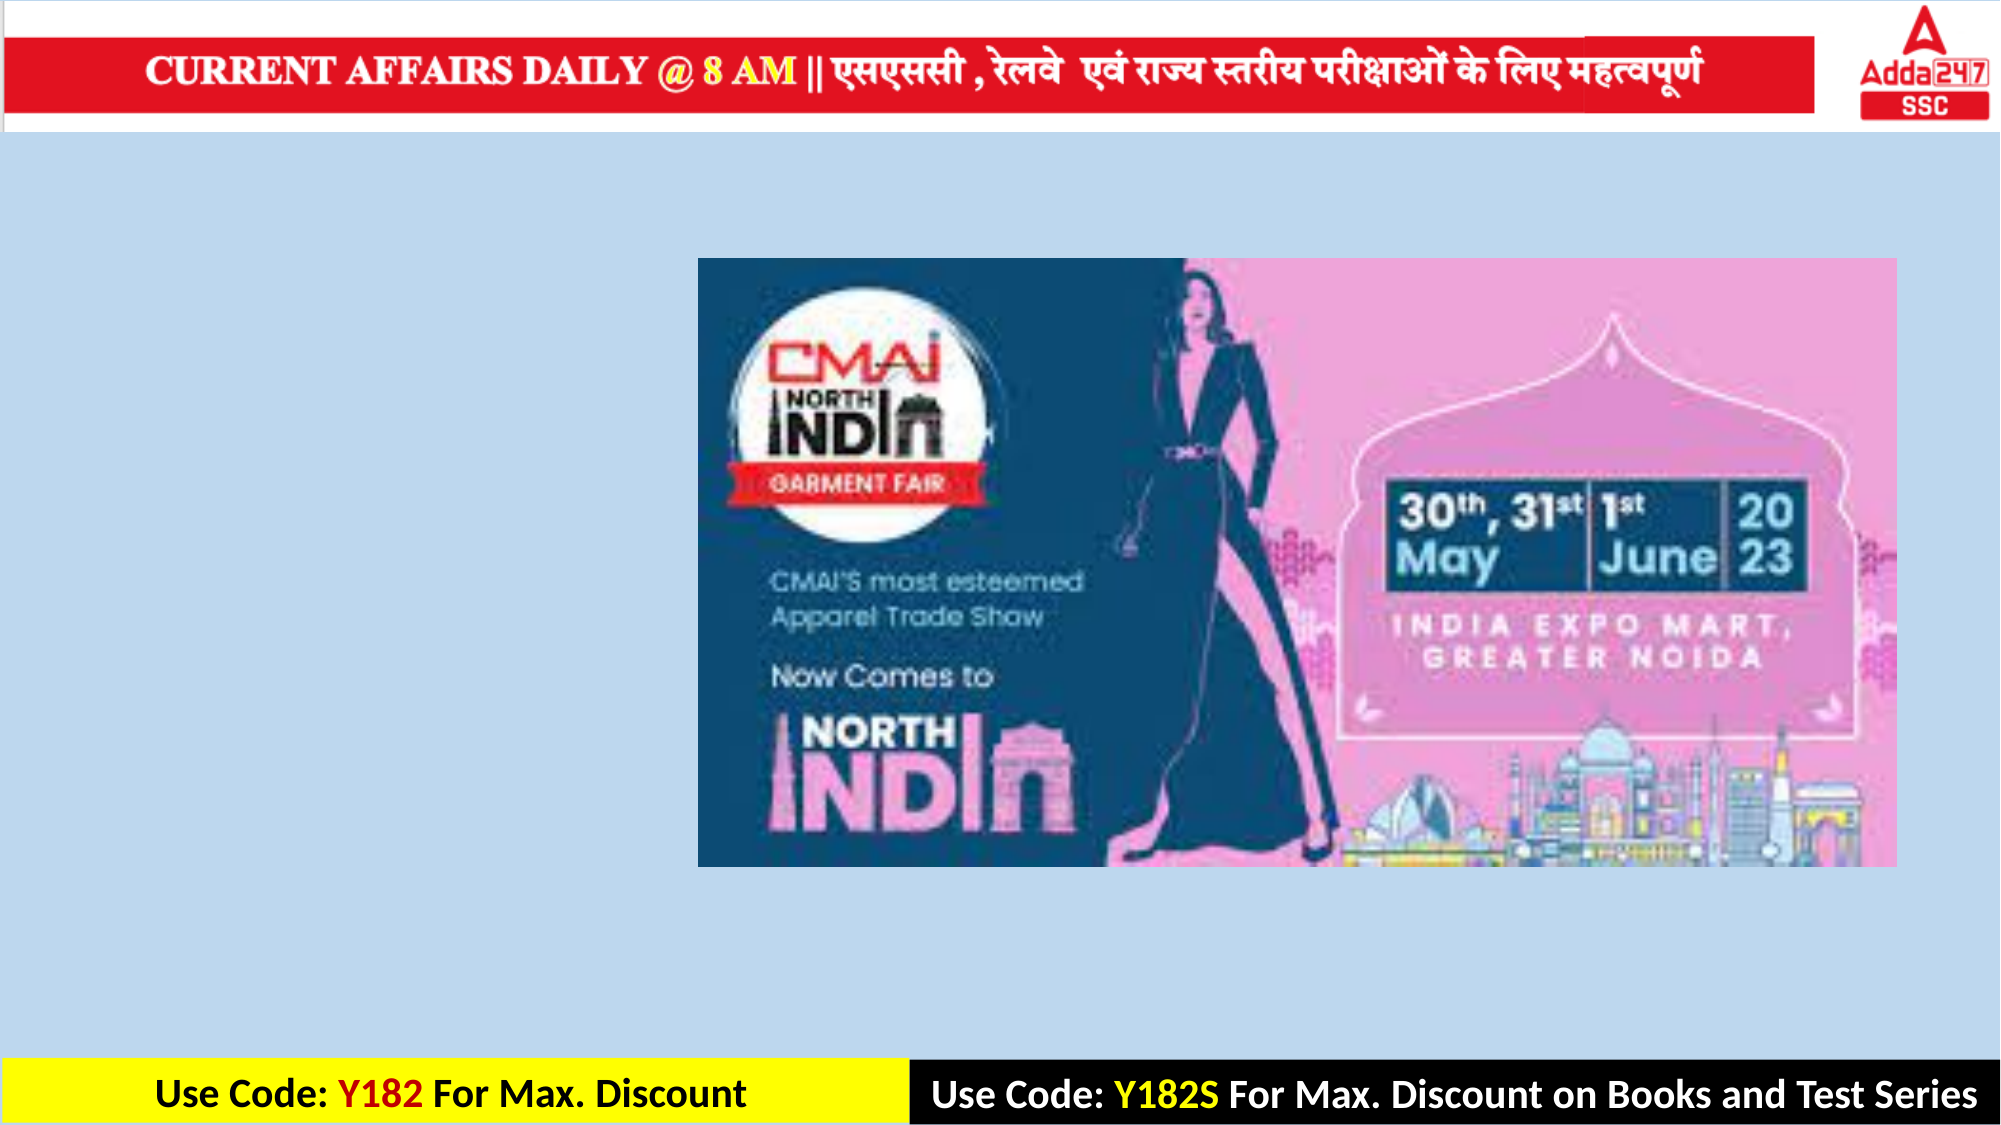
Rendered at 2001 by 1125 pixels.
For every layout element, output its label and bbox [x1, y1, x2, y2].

picture [0, 1, 2000, 132]
picture [698, 258, 1897, 867]
